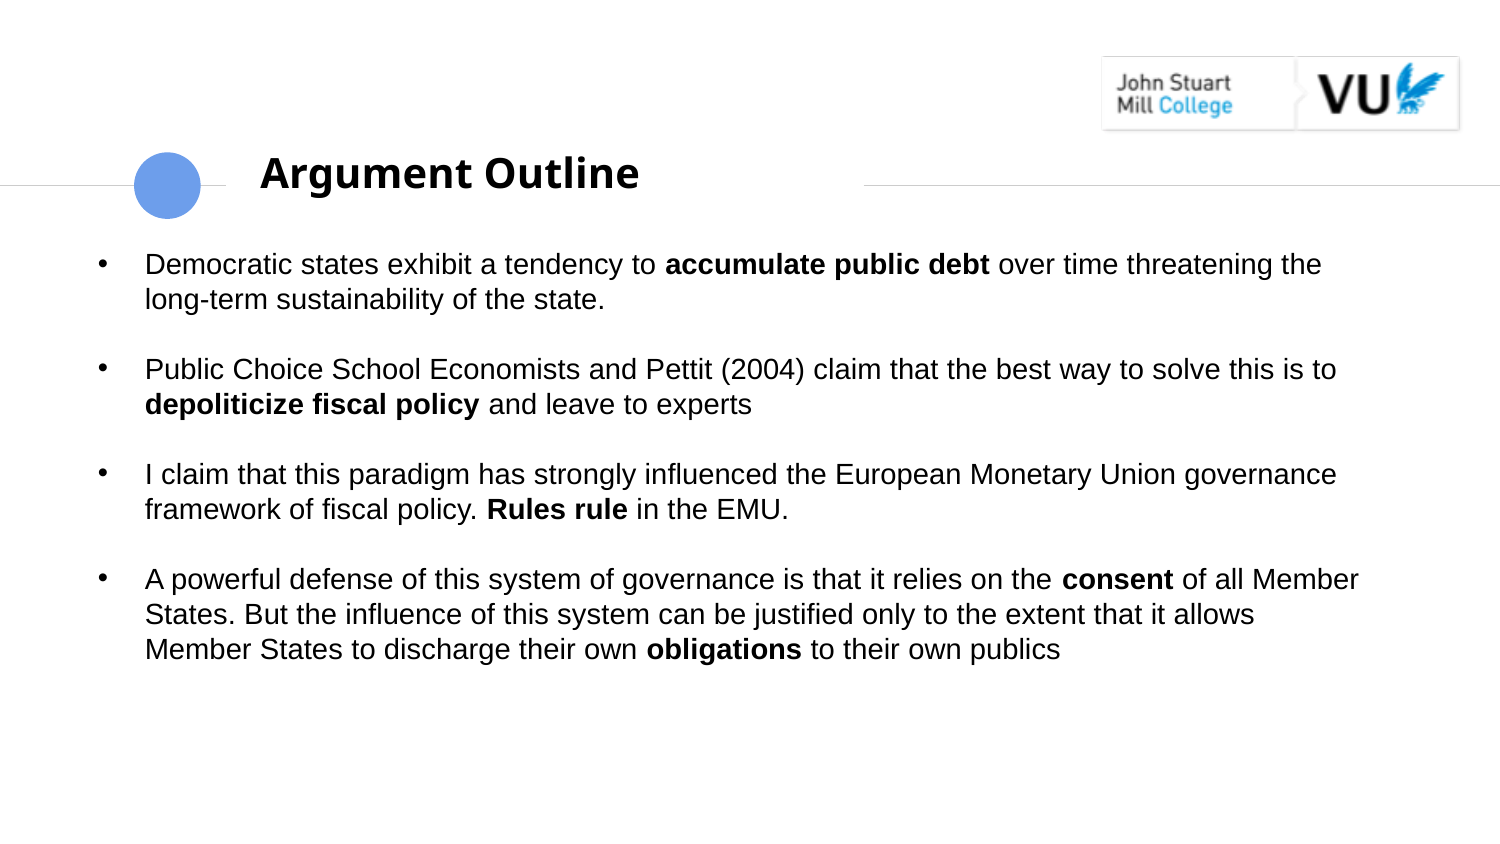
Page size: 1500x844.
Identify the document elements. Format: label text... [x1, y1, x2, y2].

picture [1100, 55, 1467, 137]
text_box [117, 237, 1403, 782]
text_box Democratic states exhibit a tendency to accumulate public debt over time threatening the long-term sustainability of the state. Public Choice School Economists and Pettit (2004) claim that the best way to solve this is to depoliticize fiscal policy and leave to experts I claim that this paradigm has strongly influenced the European Monetary Union governance framework of fiscal policy. Rules rule in the EMU. A powerful defense of this system of governance is that it relies on the consent of all Member States. But the influence of this system can be justified only to the extent that it allows Member States to discharge their own obligations to their own publics [82, 237, 1380, 708]
title Argument Outline [245, 136, 882, 208]
